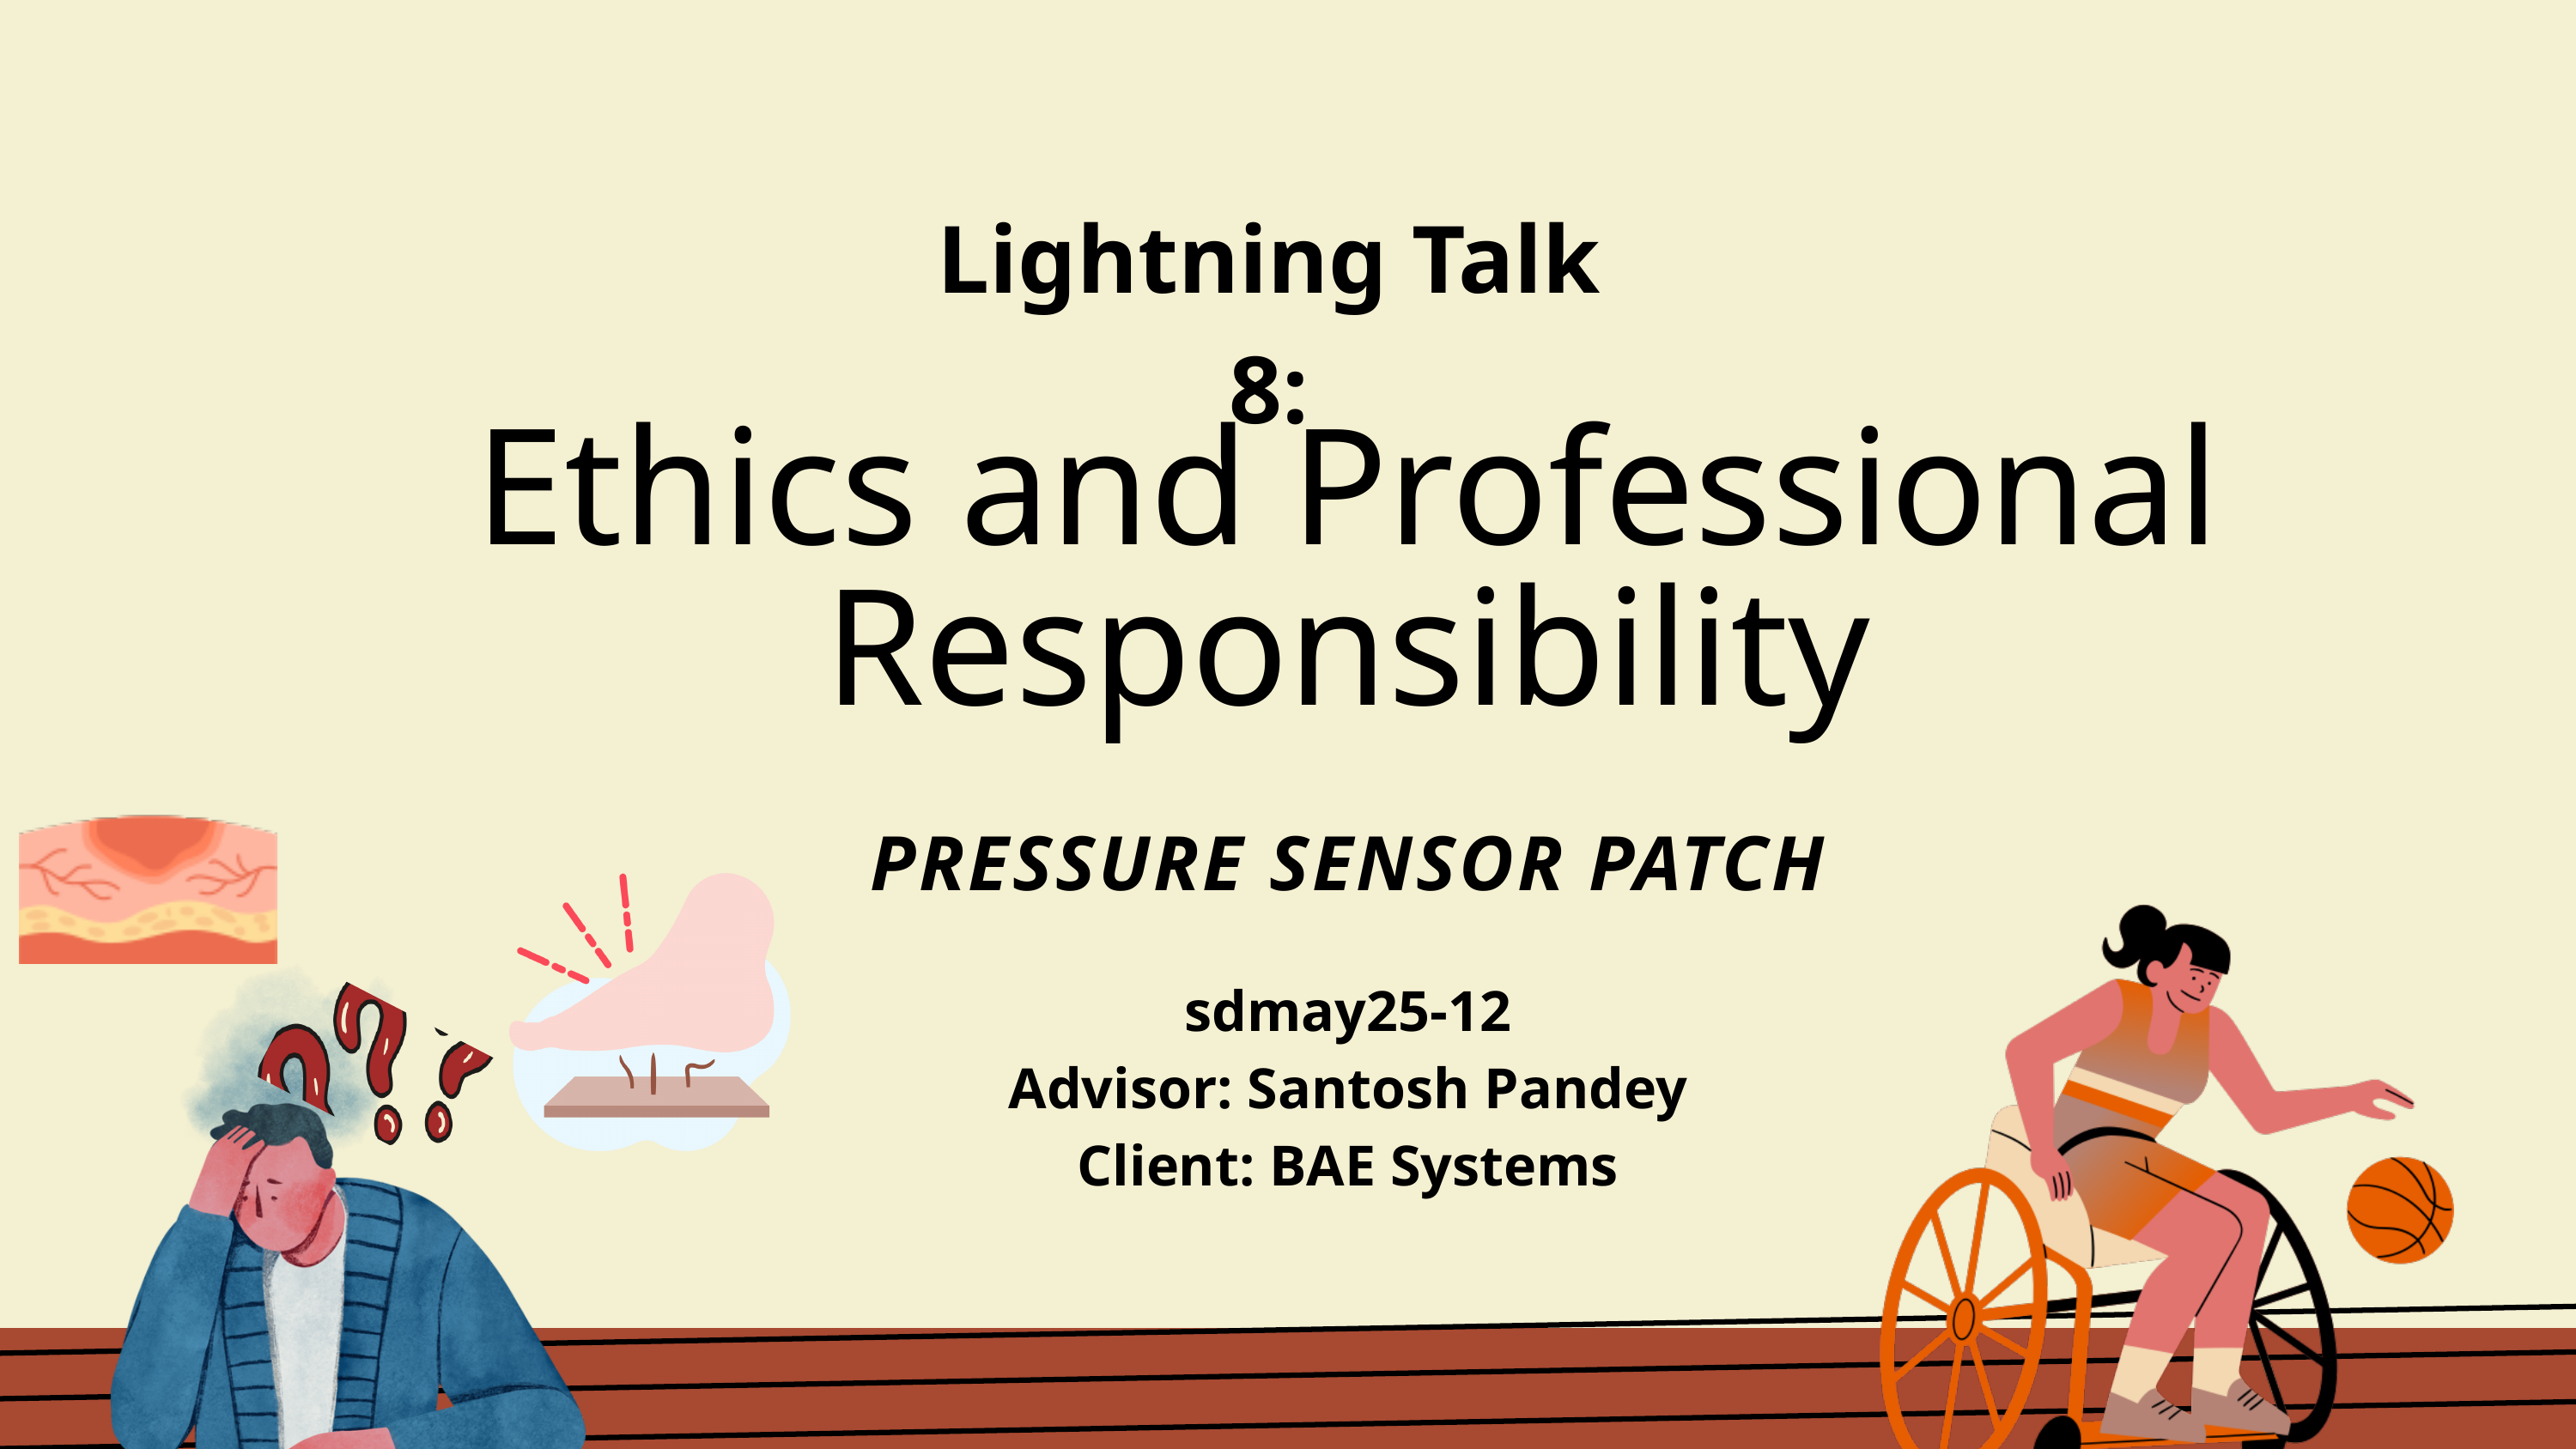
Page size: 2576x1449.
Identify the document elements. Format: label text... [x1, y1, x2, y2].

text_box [0, 1327, 106, 1449]
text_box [591, 1327, 2576, 1449]
text_box [1880, 904, 2454, 1325]
text_box [19, 811, 271, 964]
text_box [110, 963, 586, 1449]
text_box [277, 416, 2419, 1193]
text_box Lightning Talk 8: [898, 181, 1639, 414]
